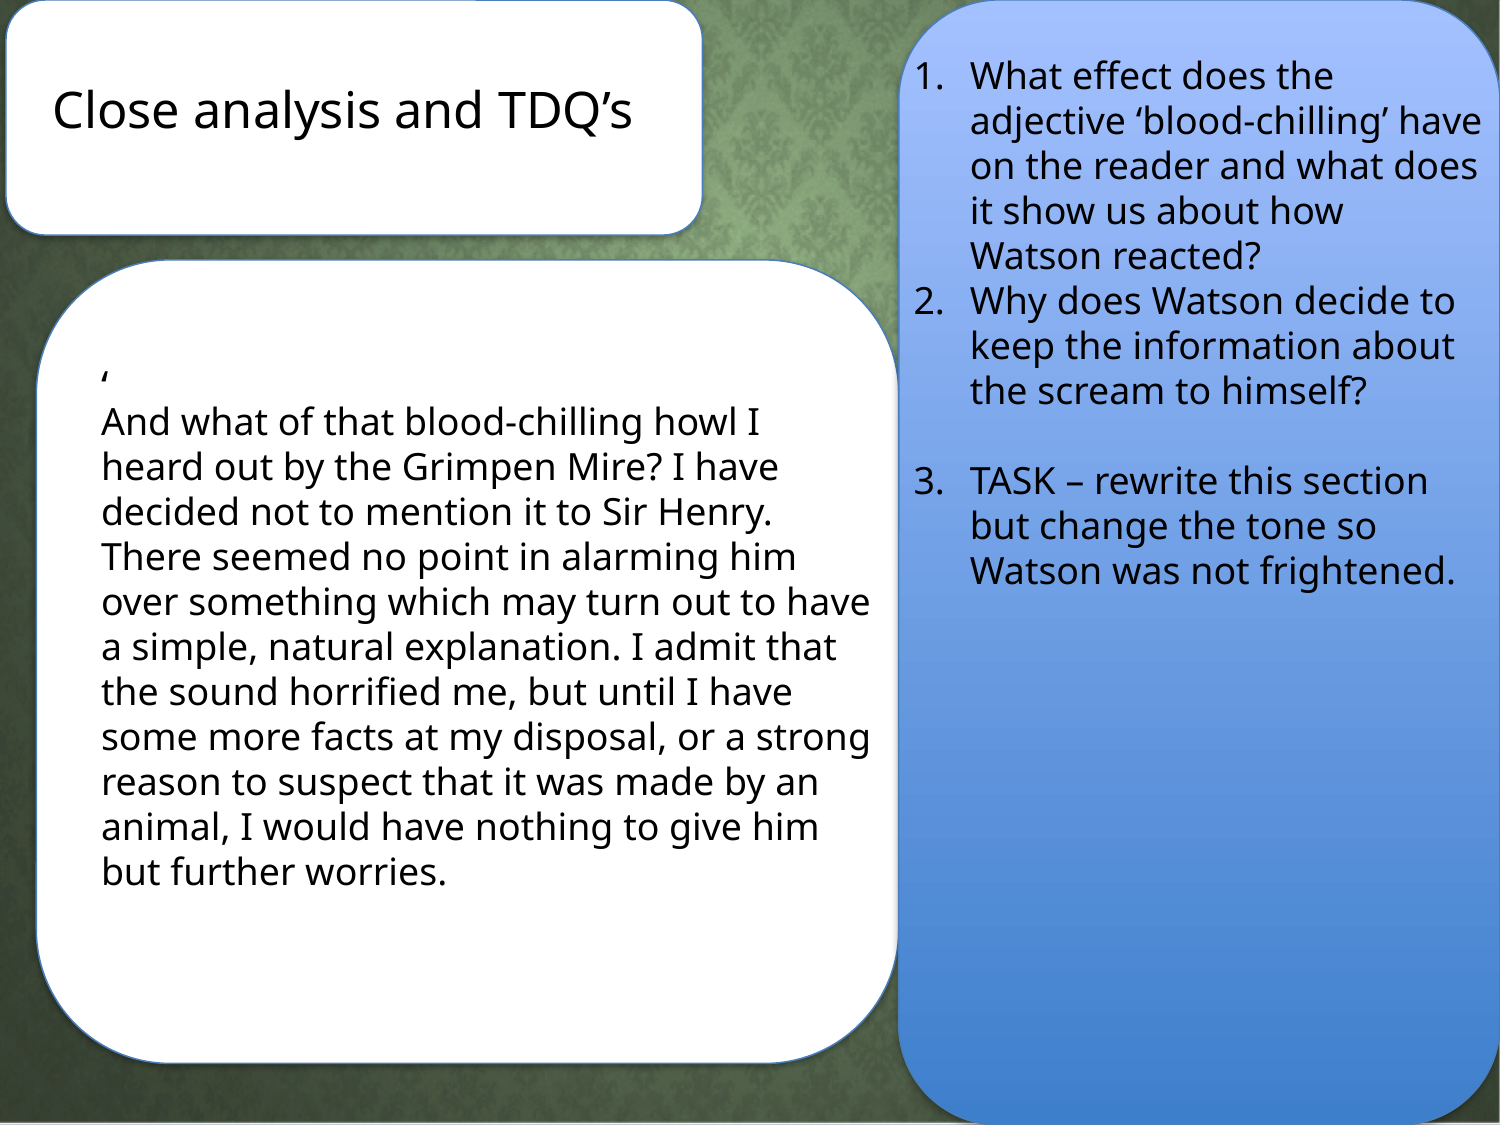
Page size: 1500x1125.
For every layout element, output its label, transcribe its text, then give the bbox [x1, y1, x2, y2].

text_box [897, 99, 1500, 1125]
text_box [35, 259, 893, 1065]
title Close analysis and TDQ’s [36, 45, 664, 173]
text_box And what of that blood-chilling howl I heard out by the Grimpen Mire? I have decided not to mention it to Sir Henry. There seemed no point in alarming him over something which may turn out to have a simple, natural explanation. I admit that the sound horrified me, but until I have some more facts at my disposal, or a strong reason to suspect that it was made by an animal, I would have nothing to give him but further worries. [86, 390, 888, 900]
text_box [5, 0, 704, 236]
text_box ‘ [86, 352, 837, 390]
text_box What effect does the adjective ‘blood-chilling’ have on the reader and what does it show us about how Watson reacted? Why does Watson decide to keep the information about the scream to himself? TASK – rewrite this section but change the tone so Watson was not frightened. [898, 45, 1500, 600]
text_box [914, 0, 1485, 45]
